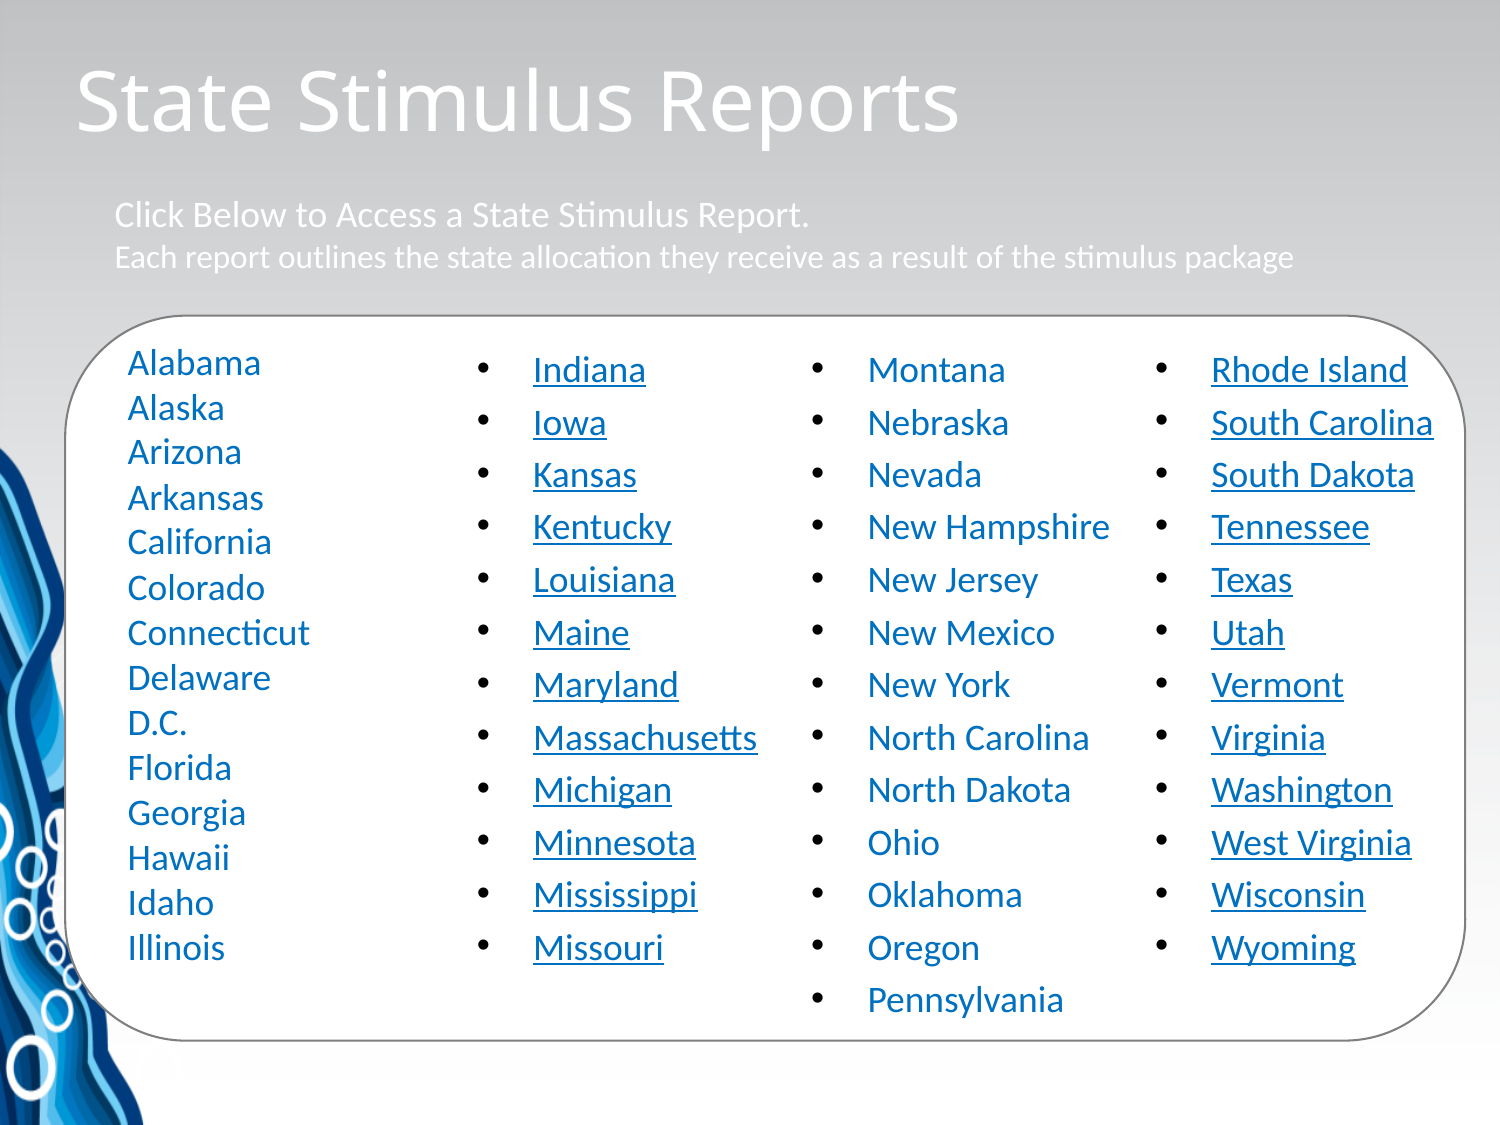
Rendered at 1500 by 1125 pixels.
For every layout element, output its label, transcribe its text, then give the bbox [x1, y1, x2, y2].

text_box [65, 352, 127, 1026]
text_box Click Below to Access a State Stimulus Report. Each report outlines the state allocation they receive as a result of the stimulus package [99, 183, 1450, 373]
text_box Montana Nebraska Nevada New Hampshire New Jersey New Mexico New York North Carolina North Dakota Ohio Oklahoma Oregon Pennsylvania [812, 373, 1140, 1070]
picture [0, 0, 1500, 1125]
title State Stimulus Reports [75, 47, 1425, 164]
list Alabama Alaska Arizona Arkansas California Colorado Connecticut Delaware D.C. Florida Georgia Hawaii Idaho Illinois [127, 373, 461, 1070]
text_box Indiana Iowa Kansas Kentucky Louisiana Maine Maryland Massachusetts Michigan Minnesota Mississippi Missouri [461, 337, 812, 1070]
text_box Rhode Island South Carolina South Dakota Tennessee Texas Utah Vermont Virginia Washington West Virginia Wisconsin Wyoming [1140, 337, 1475, 1070]
